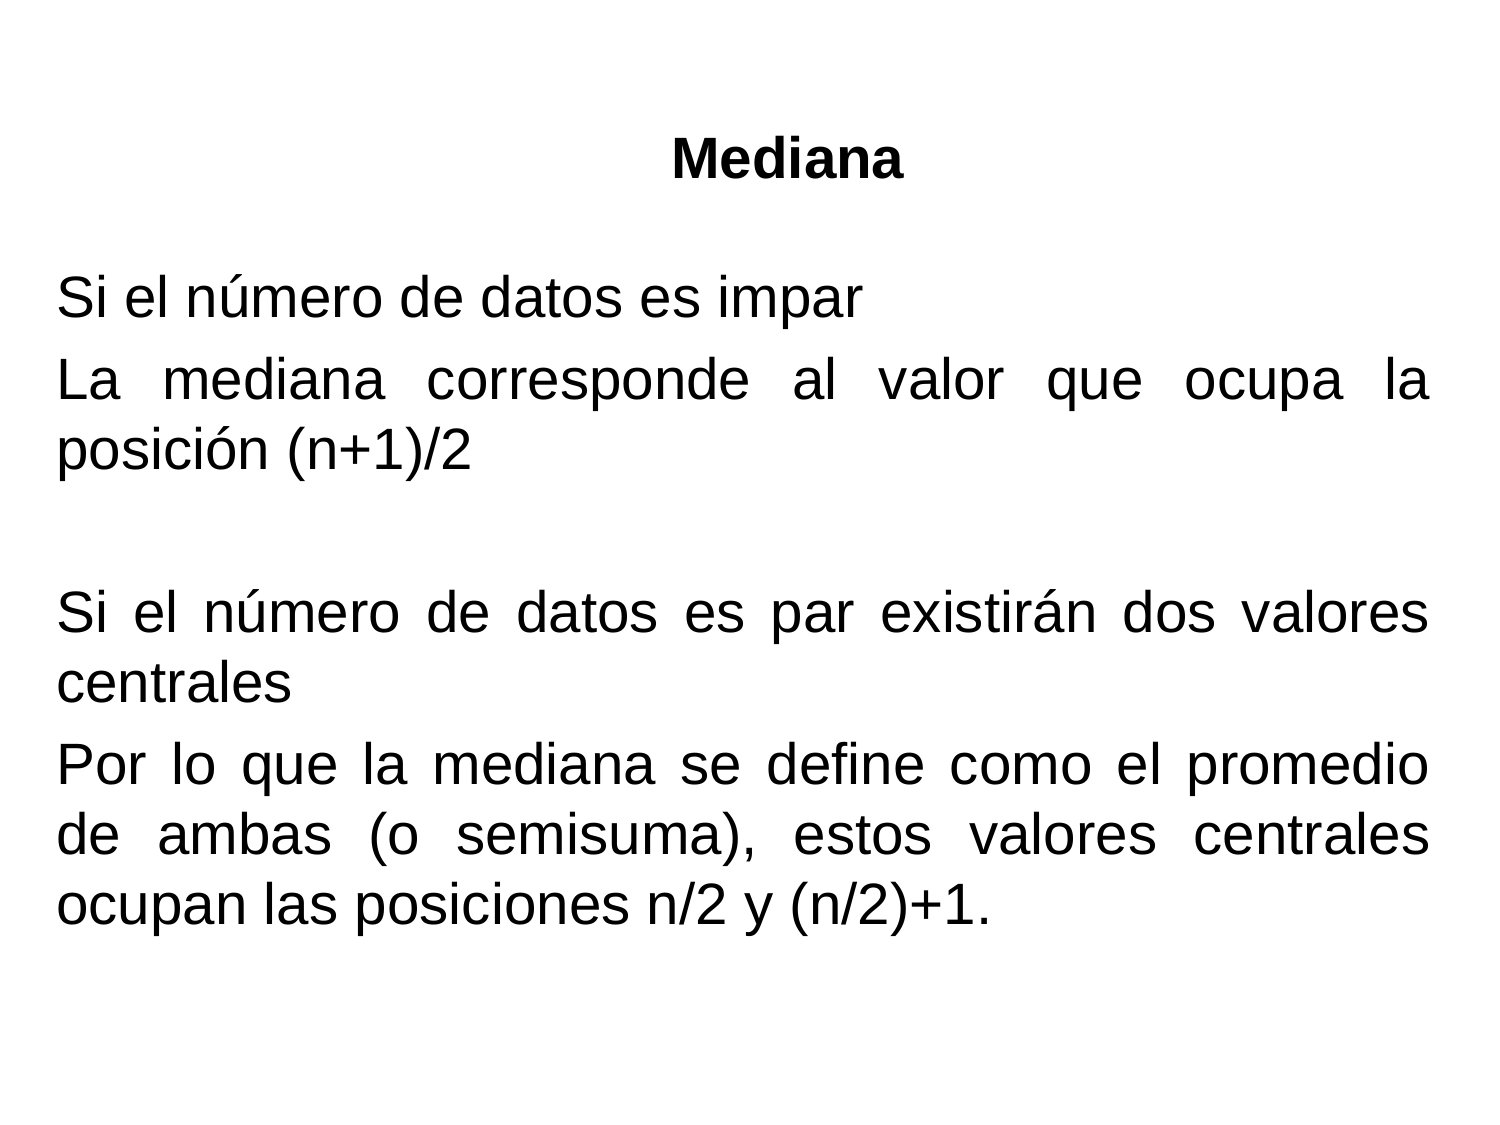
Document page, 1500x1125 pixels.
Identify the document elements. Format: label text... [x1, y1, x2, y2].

list Si el número de datos es impar La mediana corresponde al valor que ocupa la posición (n+1)/2 Si el número de datos es par existirán dos valores centrales Por lo que la mediana se define como el promedio de ambas (o semisuma), estos valores centrales ocupan las posiciones n/2 y (n/2)+1. [41, 252, 1447, 1125]
title Mediana [76, 54, 1427, 243]
